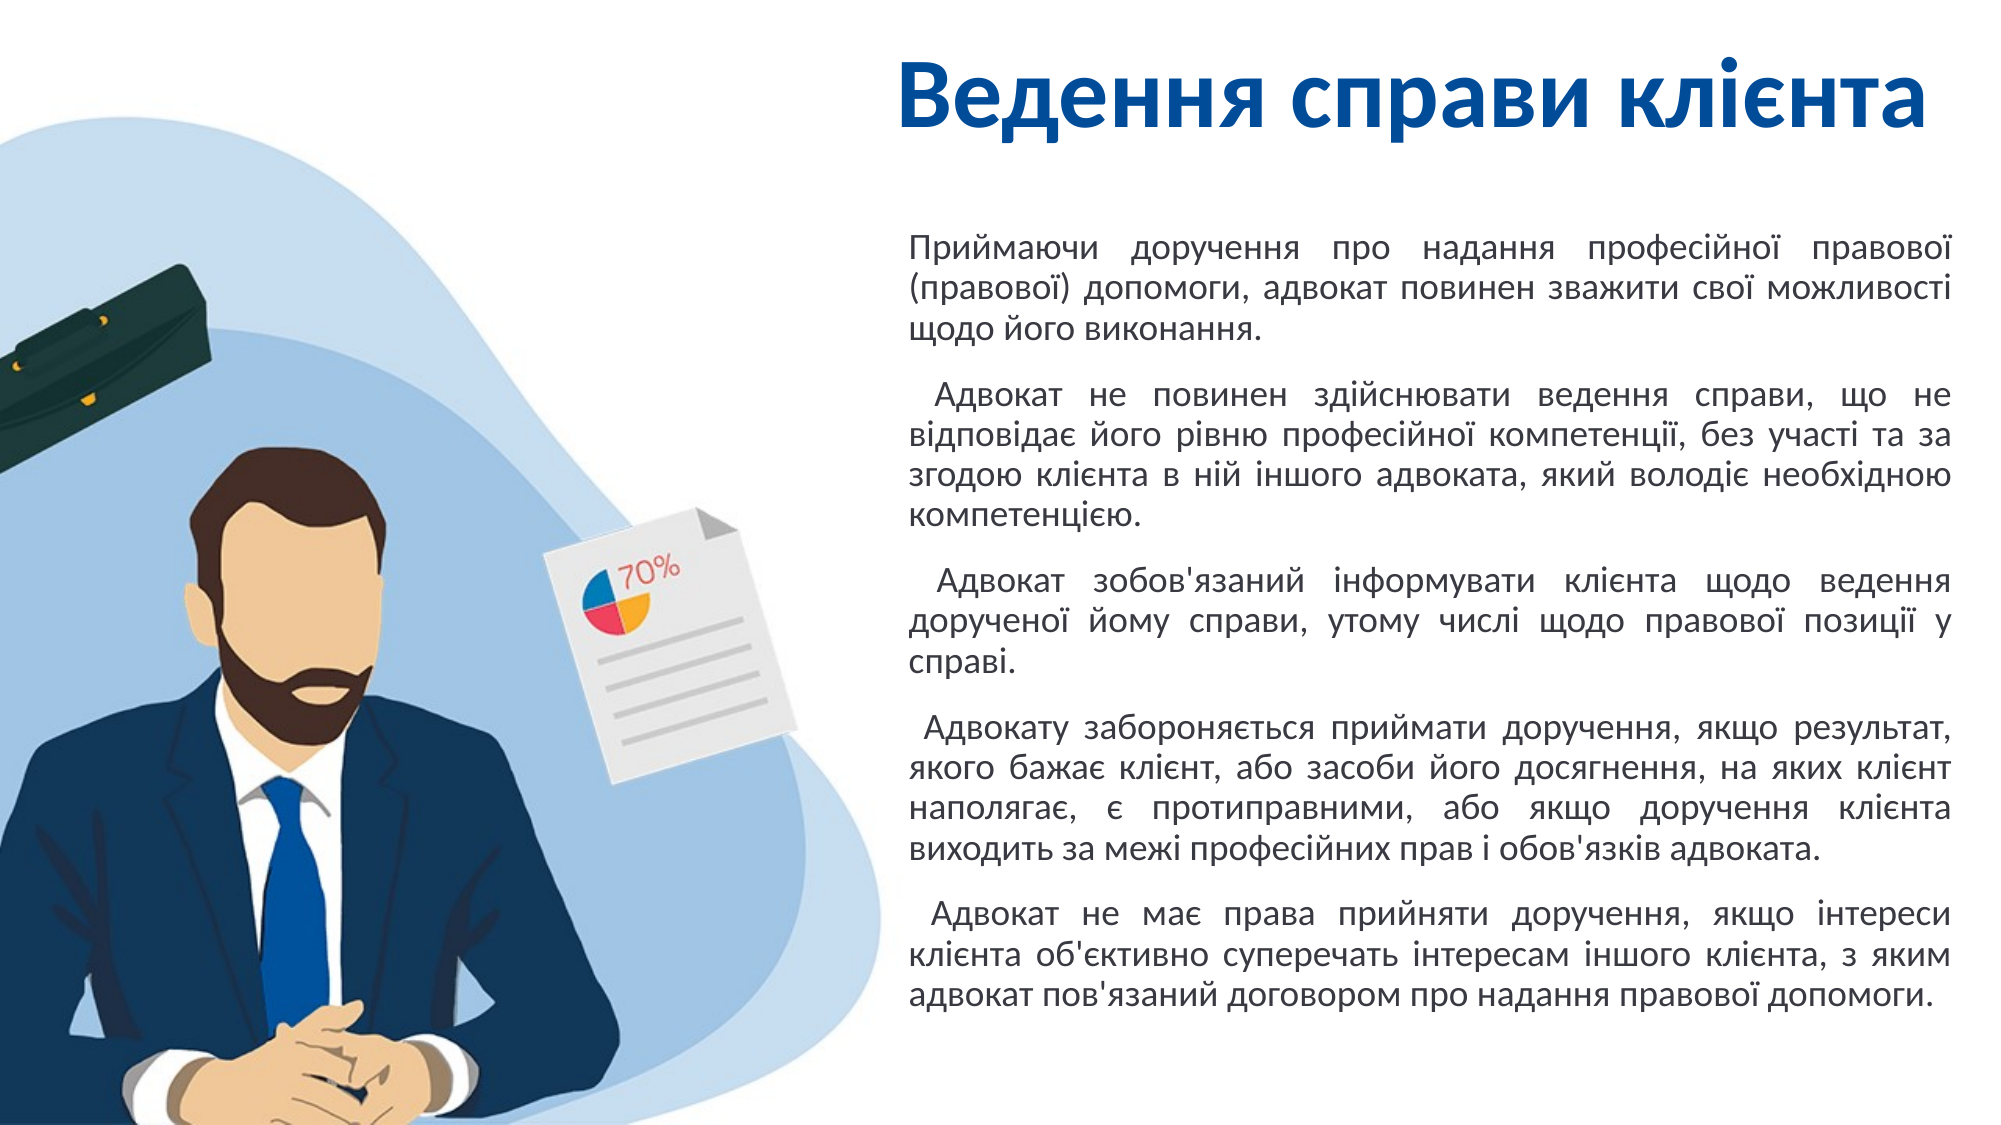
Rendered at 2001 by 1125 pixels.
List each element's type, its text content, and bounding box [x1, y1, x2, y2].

picture [0, 0, 2001, 1125]
list Приймаючи доручення про надання професійної правової (правової) допомоги, адвокат повинен зважити свої можливості щодо його виконання. Адвокат не повинен здійснювати ведення справи, що не відповідає його рівню професійної компетенції, без участі та за згодою клієнта в ній іншого адвоката, який володіє необхідною компетенцією. Адвокат зобов'язаний інформувати клієнта щодо ведення дорученої йому справи, утому числі щодо правової позиції у справі. Адвокату забороняється приймати доручення, якщо результат, якого бажає клієнт, або засоби його досягнення, на яких клієнт наполягає, є протиправними, або якщо доручення клієнта виходить за межі професійних прав і обов'язків адвоката. Адвокат не має права прийняти доручення, якщо інтереси клієнта об'єктивно суперечать інтересам іншого клієнта, з яким адвокат пов'язаний договором про надання правової допомоги. [893, 219, 1969, 1043]
title Ведення справи клієнта [881, 30, 1957, 160]
